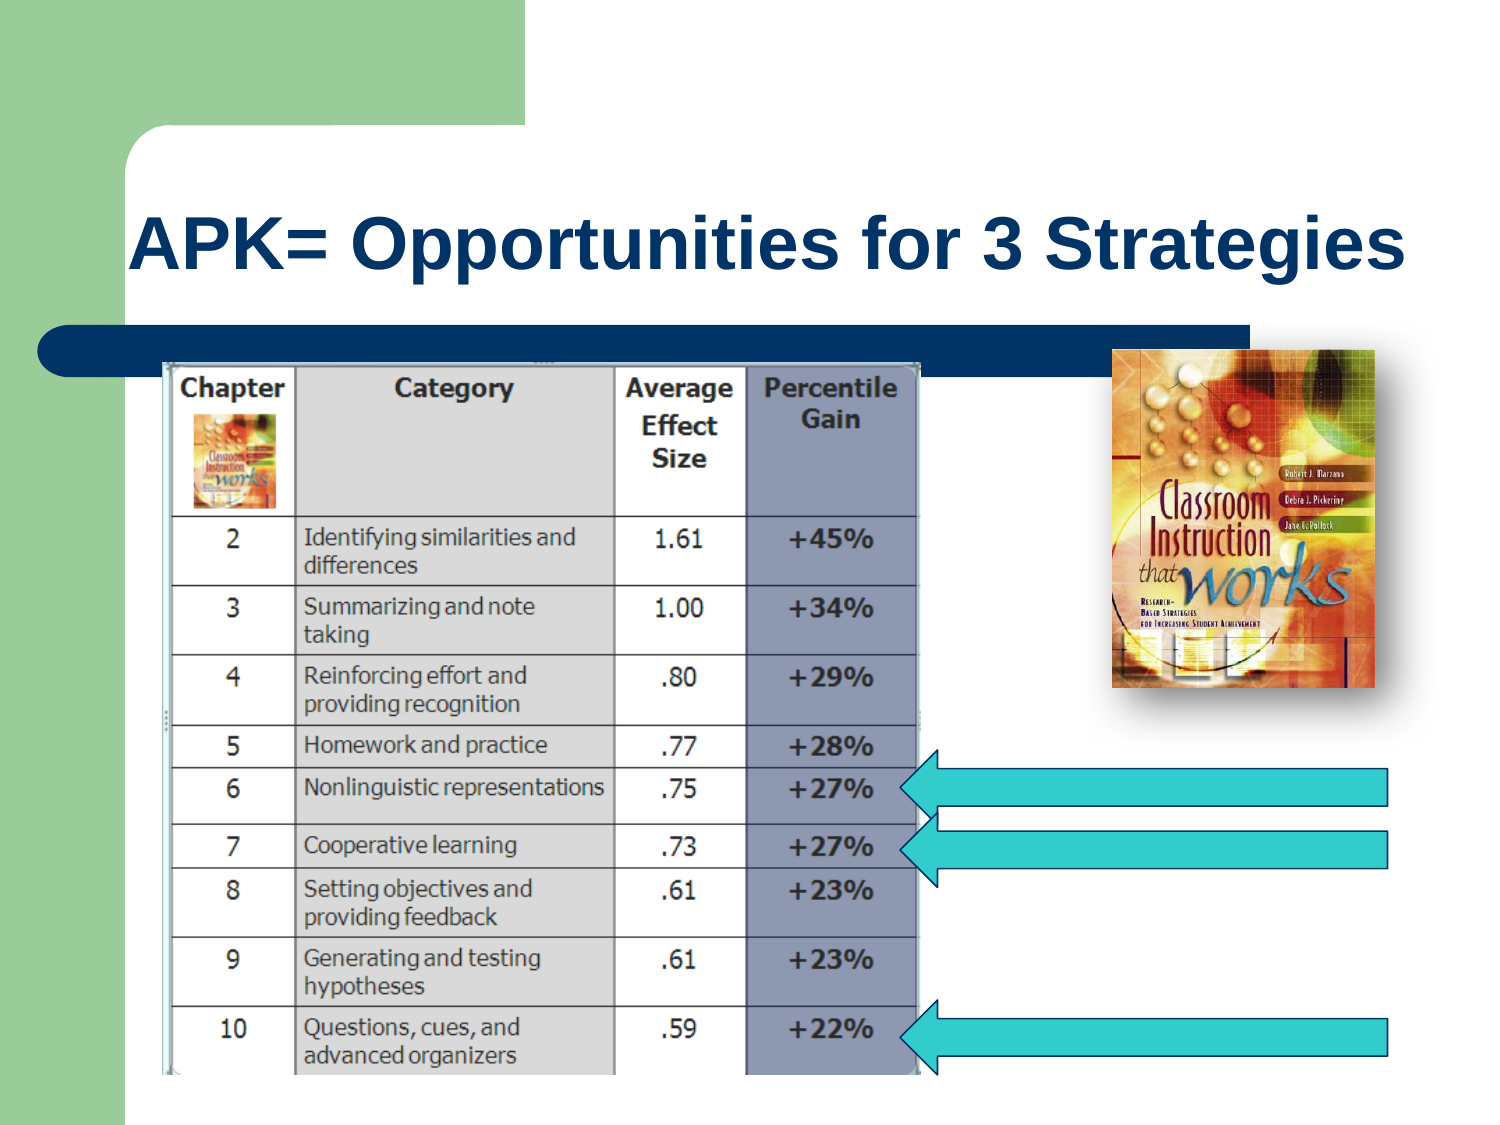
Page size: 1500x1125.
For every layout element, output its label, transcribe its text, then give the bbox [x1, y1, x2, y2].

text_box [926, 749, 1388, 818]
text_box [926, 999, 1388, 1075]
text_box [926, 812, 1388, 888]
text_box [162, 362, 922, 1076]
text_box APK= Opportunities for 3 Strategies [112, 187, 1463, 293]
picture [1112, 349, 1376, 688]
